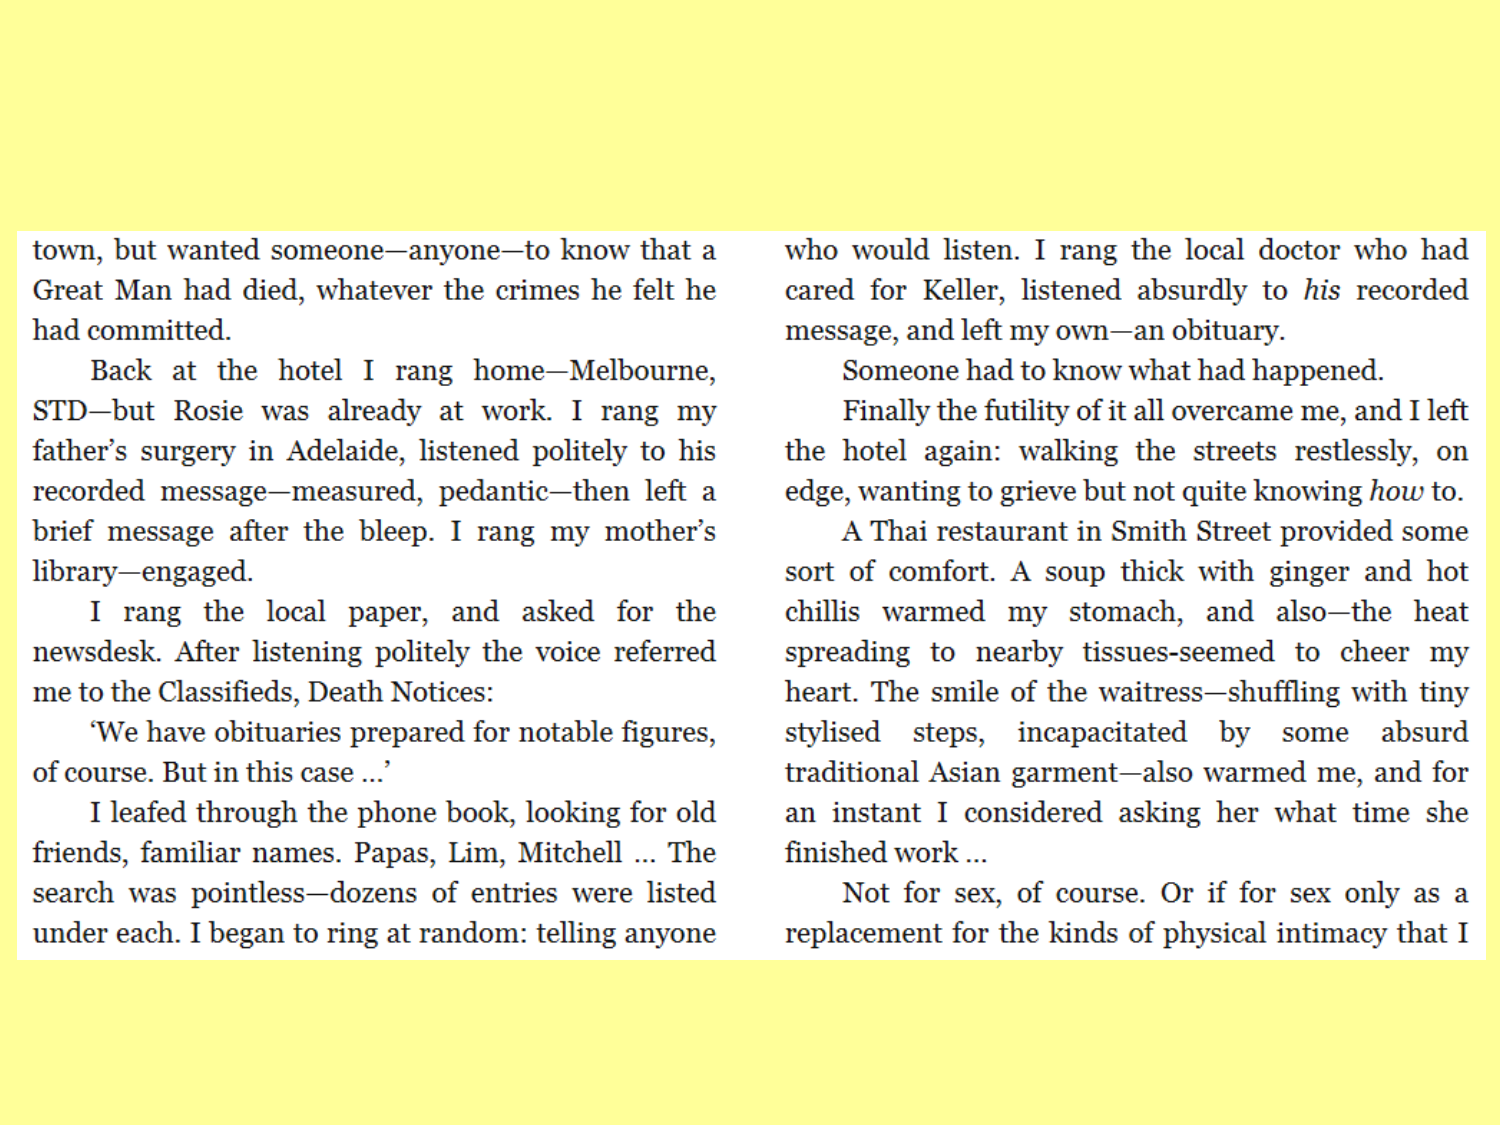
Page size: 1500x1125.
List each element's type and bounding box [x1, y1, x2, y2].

picture [17, 231, 1486, 960]
